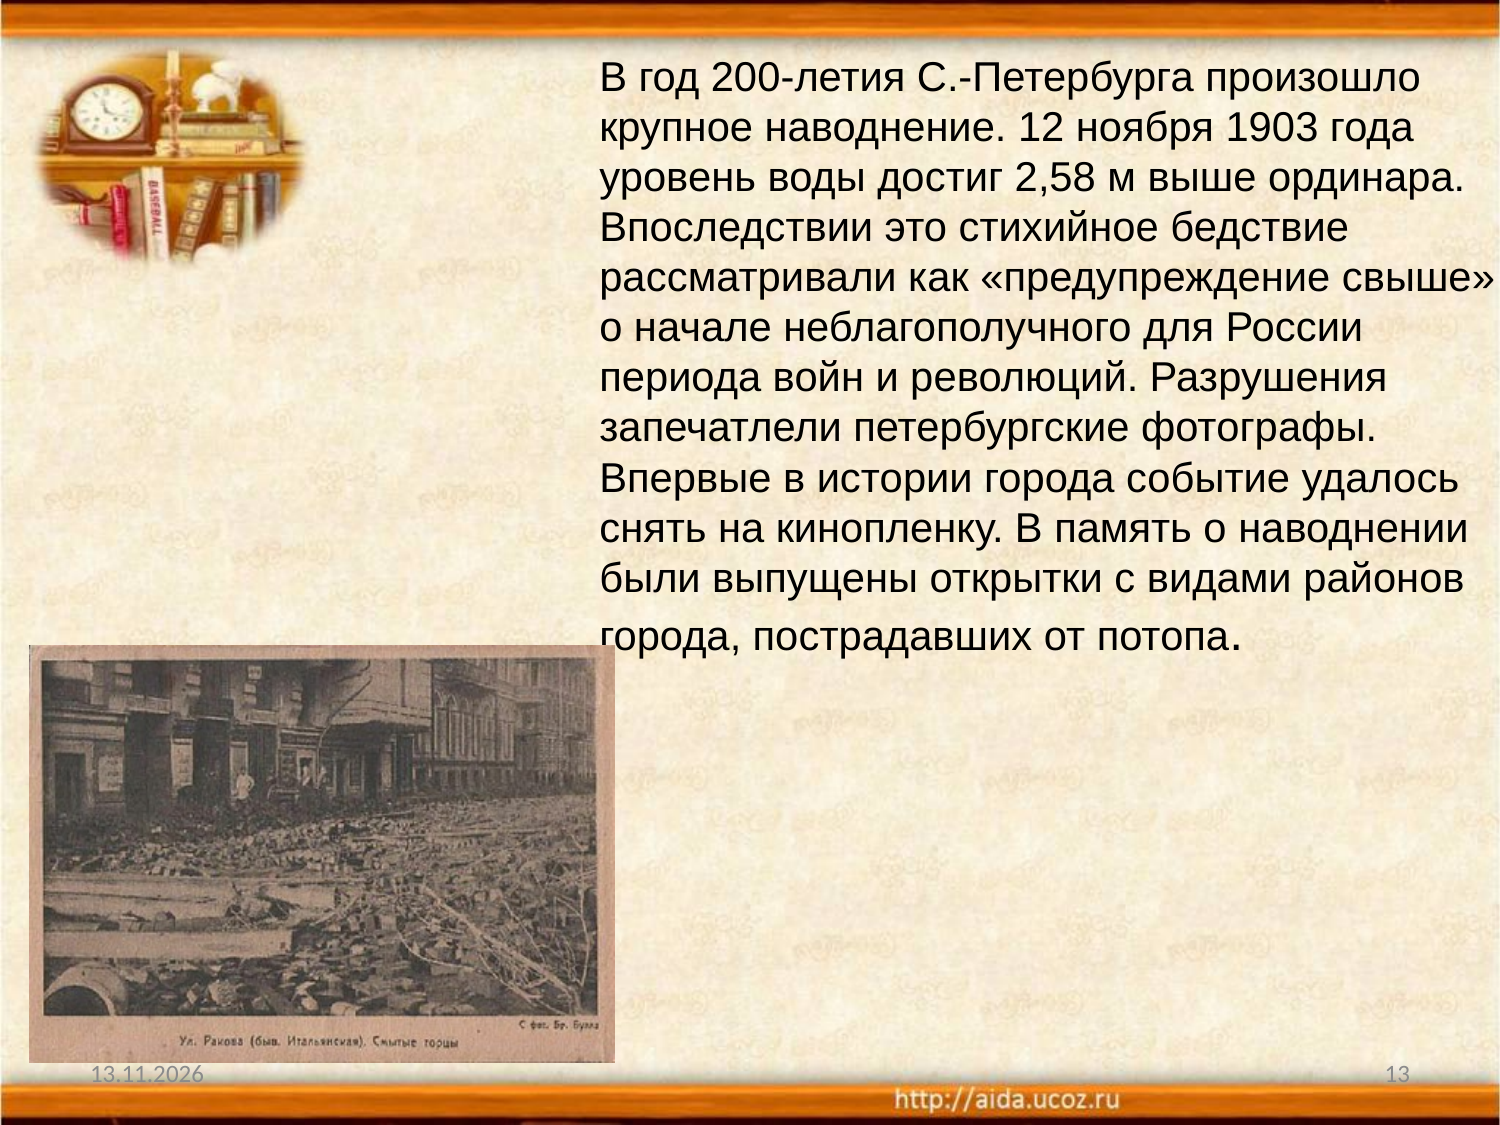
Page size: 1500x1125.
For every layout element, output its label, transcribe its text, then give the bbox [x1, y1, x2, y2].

text_box В год 200-летия С.-Петербурга произошло крупное наводнение. 12 ноября 1903 года уровень воды достиг 2,58 м выше ординара. Впоследствии это стихийное бедствие рассматривали как «предупреждение свыше» о начале неблагополучного для России периода войн и революций. Разрушения запечатлели петербургские фотографы. Впервые в истории города событие удалось снять на кинопленку. В память о наводнении были выпущены открытки с видами районов города, пострадавших от потопа. [584, 42, 1500, 668]
picture [0, 0, 1500, 1125]
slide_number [75, 1071, 425, 1103]
slide_number 13 [1074, 1042, 1425, 1103]
